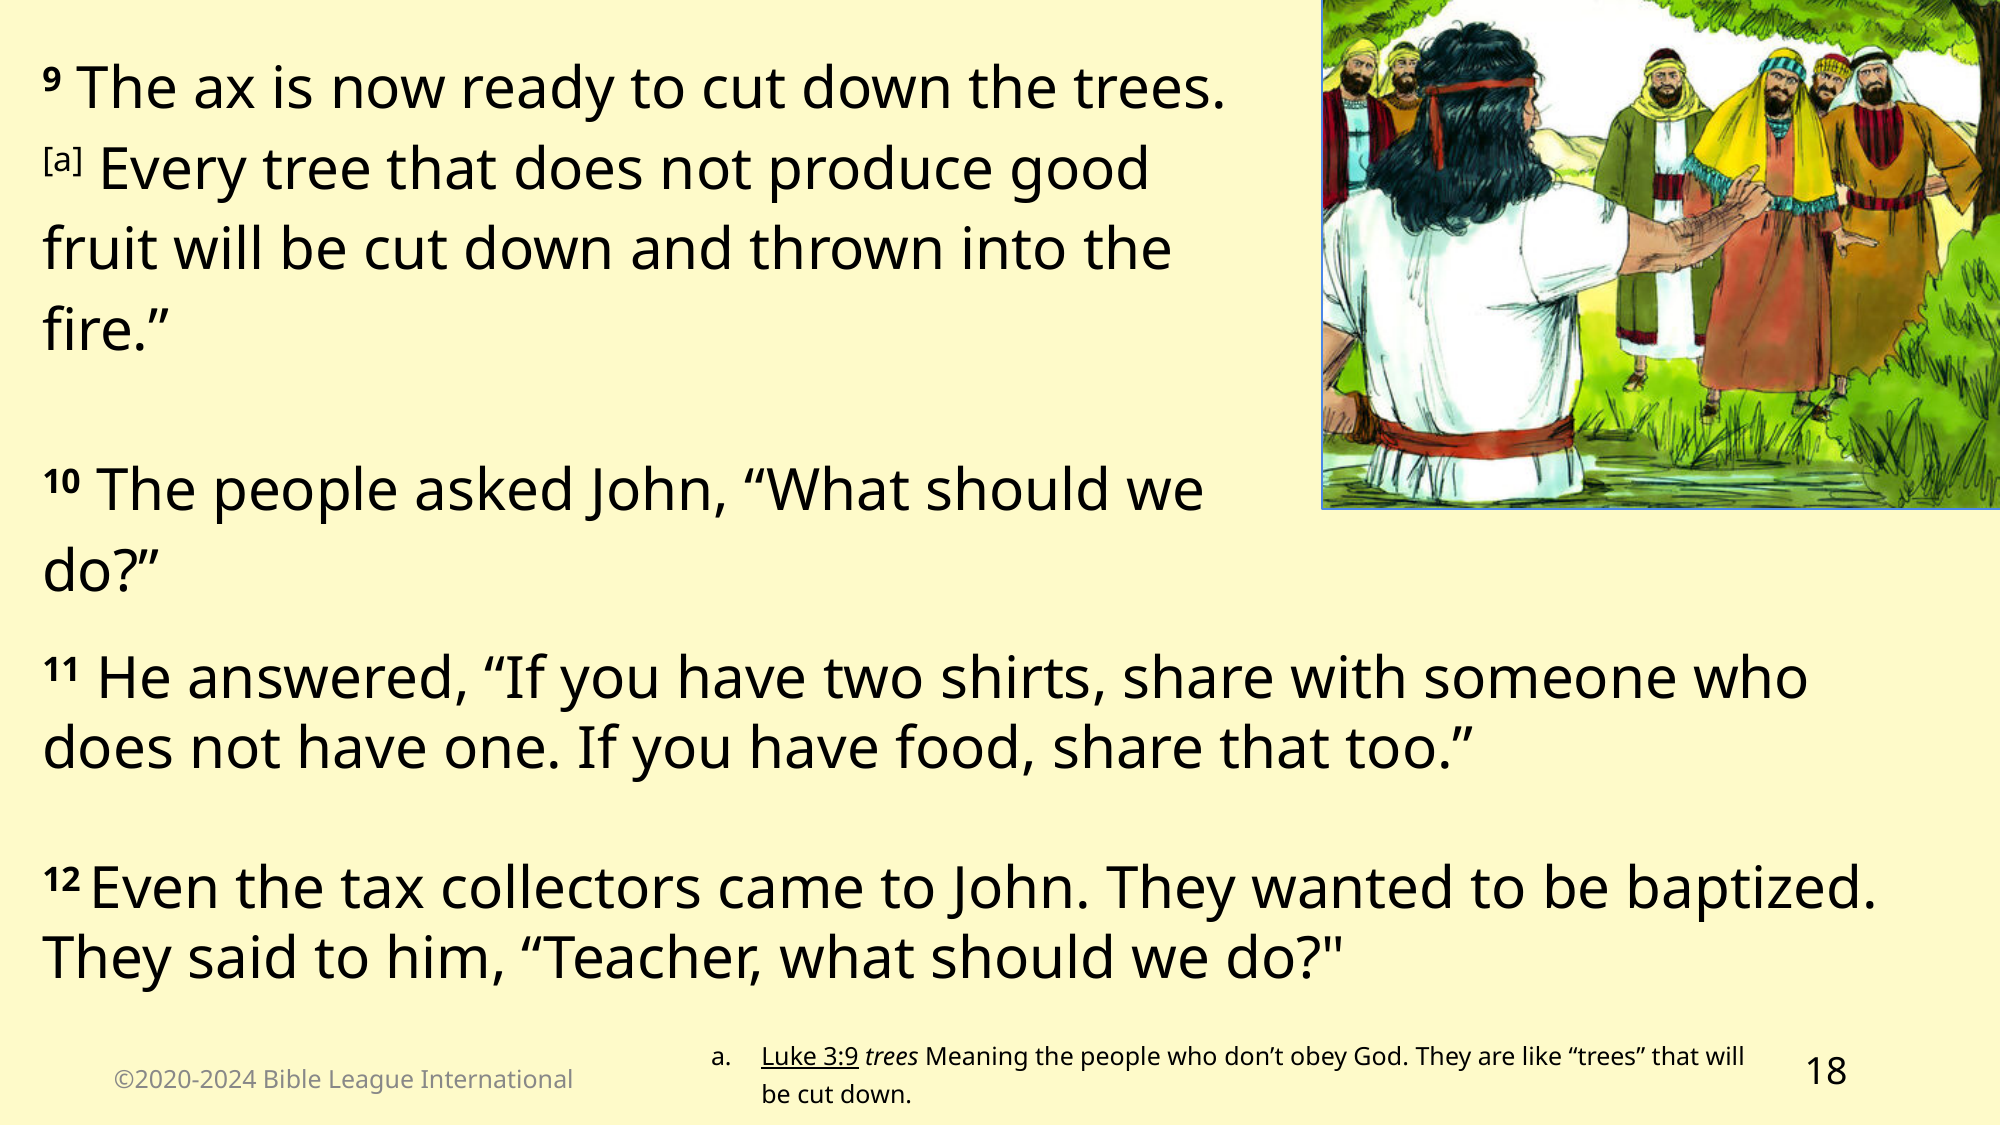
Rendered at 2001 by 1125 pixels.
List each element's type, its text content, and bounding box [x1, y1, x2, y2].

text_box Luke 3:9 trees Meaning the people who don’t obey God. They are like “trees” that will be cut down. [671, 1020, 1775, 1125]
text_box 11 He answered, “If you have two shirts, share with someone who does not have one. If you have food, share that too.” 12 Even the tax collectors came to John. They wanted to be baptized. They said to him, “Teacher, what should we do?" [27, 625, 1936, 1027]
picture [1322, 0, 2000, 509]
slide_number 18 [1775, 1042, 1863, 1103]
text_box 9 The ax is now ready to cut down the trees.[a] Every tree that does not produce good fruit will be cut down and thrown into the fire.” 10 The people asked John, “What should we do?” [27, 32, 1273, 604]
footer ©2020-2024 Bible League International [98, 1048, 671, 1109]
